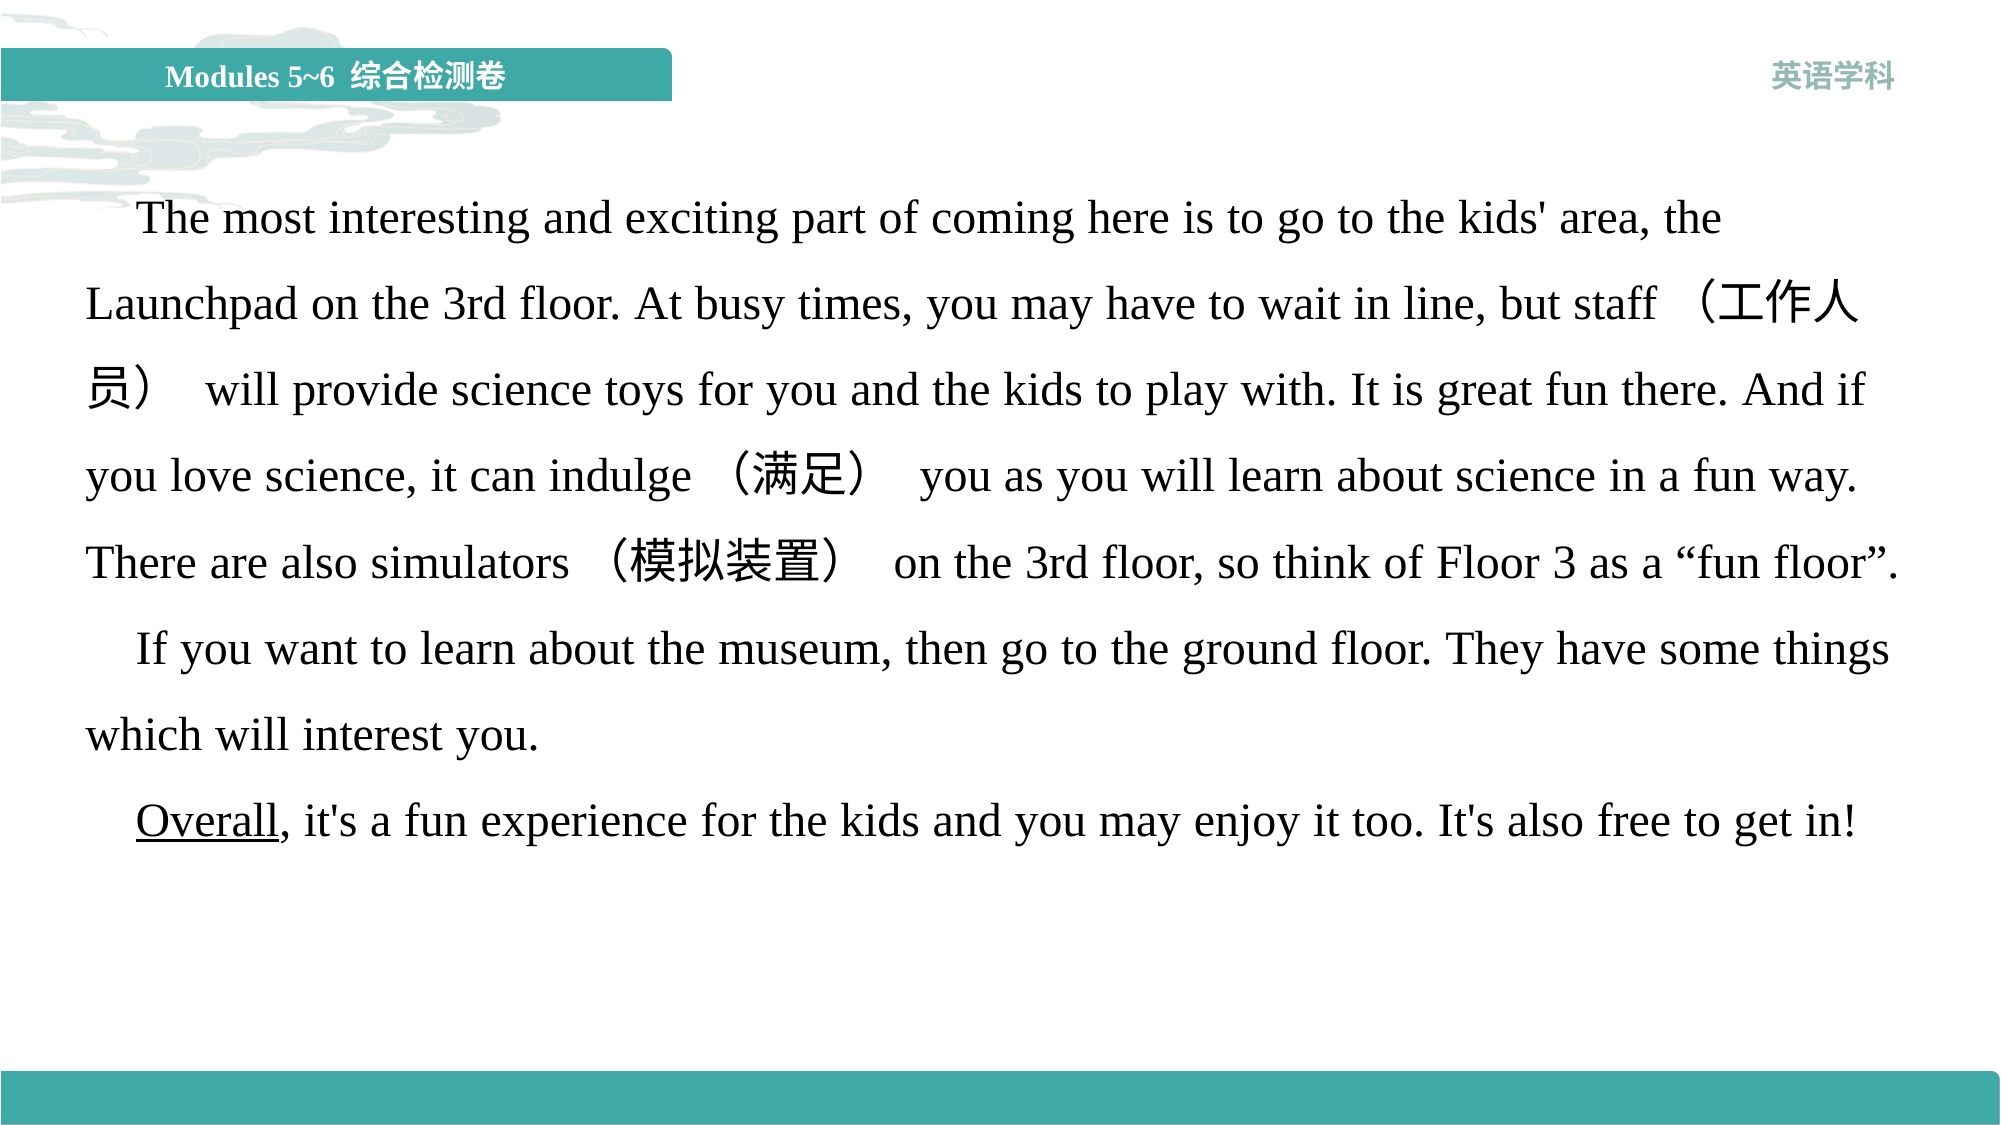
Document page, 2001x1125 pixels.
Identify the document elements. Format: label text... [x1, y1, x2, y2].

picture [0, 0, 2000, 1125]
text_box The most interesting and exciting part of coming here is to go to the kids' area, the Launchpad on the 3rd floor. At busy times, you may have to wait in line, but staff（工作人员） will provide science toys for you and the kids to play with. It is great fun there. And if you love science, it can indulge（满足） you as you will learn about science in a fun way. There are also simulators（模拟装置） on the 3rd floor, so think of Floor 3 as a “fun floor”. If you want to learn about the museum, then go to the ground floor. They have some things which will interest you. Overall, it's a fun experience for the kids and you may enjoy it too. It's also free to get in! [85, 156, 1914, 1010]
